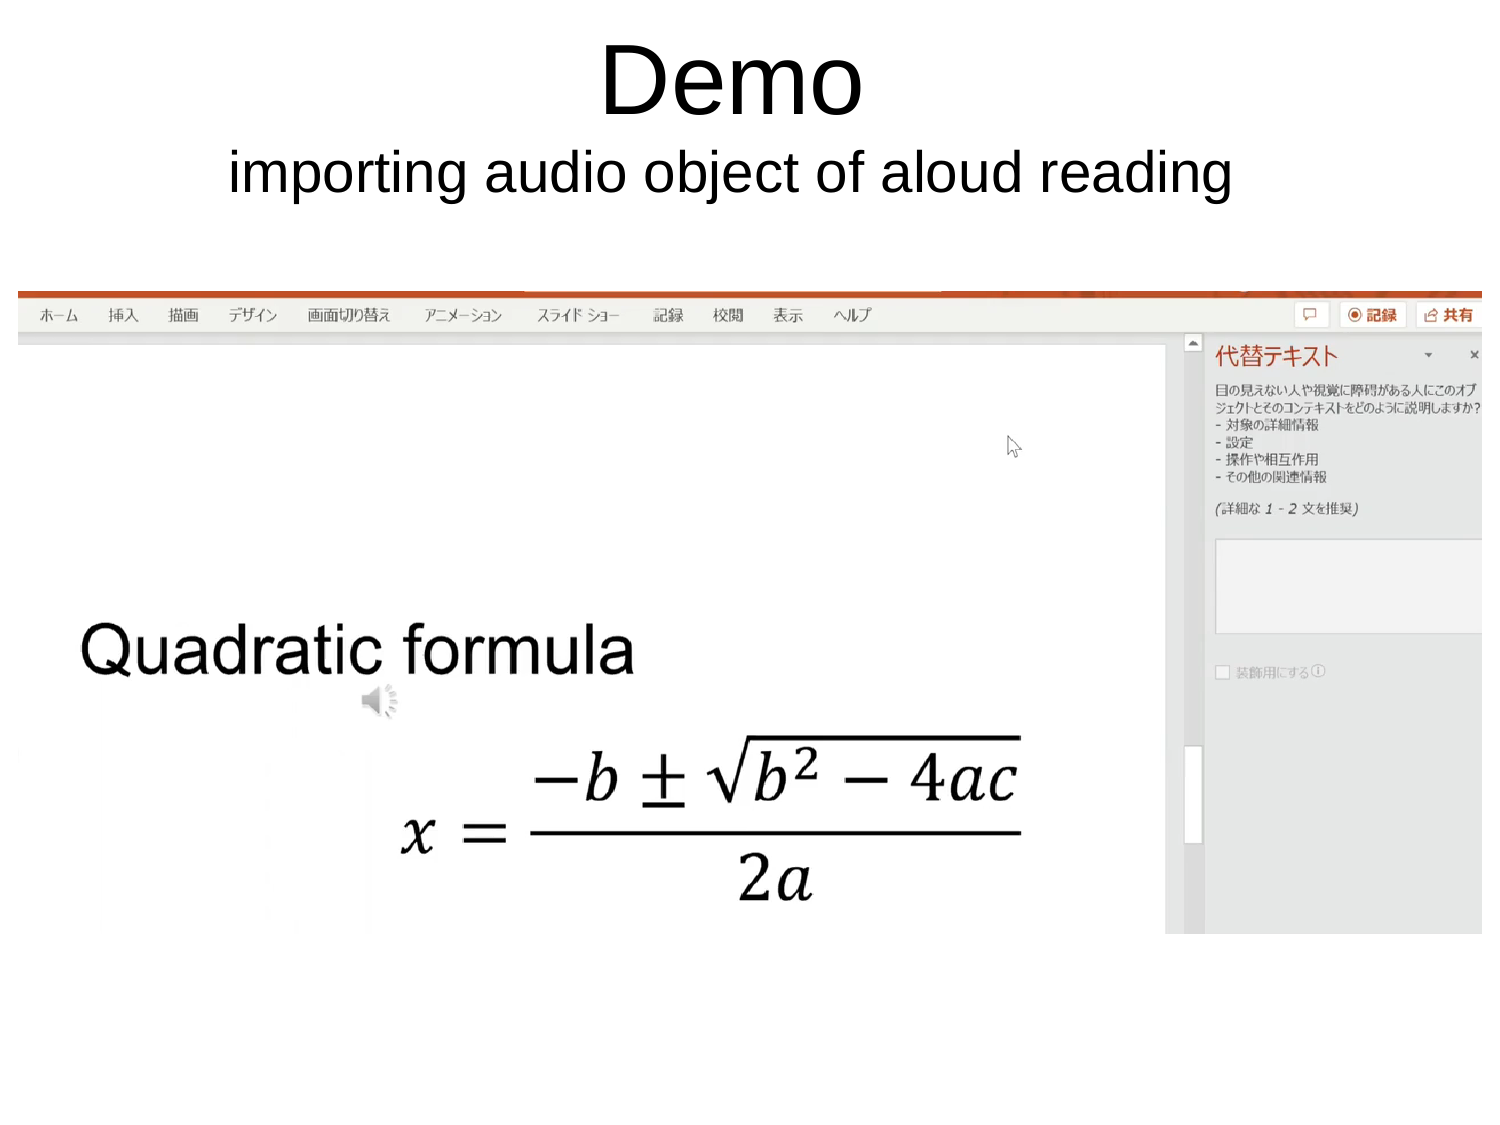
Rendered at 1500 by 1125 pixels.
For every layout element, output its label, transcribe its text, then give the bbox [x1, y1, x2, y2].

text_box Demo importing audio object of aloud reading [0, 7, 1483, 212]
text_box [17, 290, 1483, 935]
